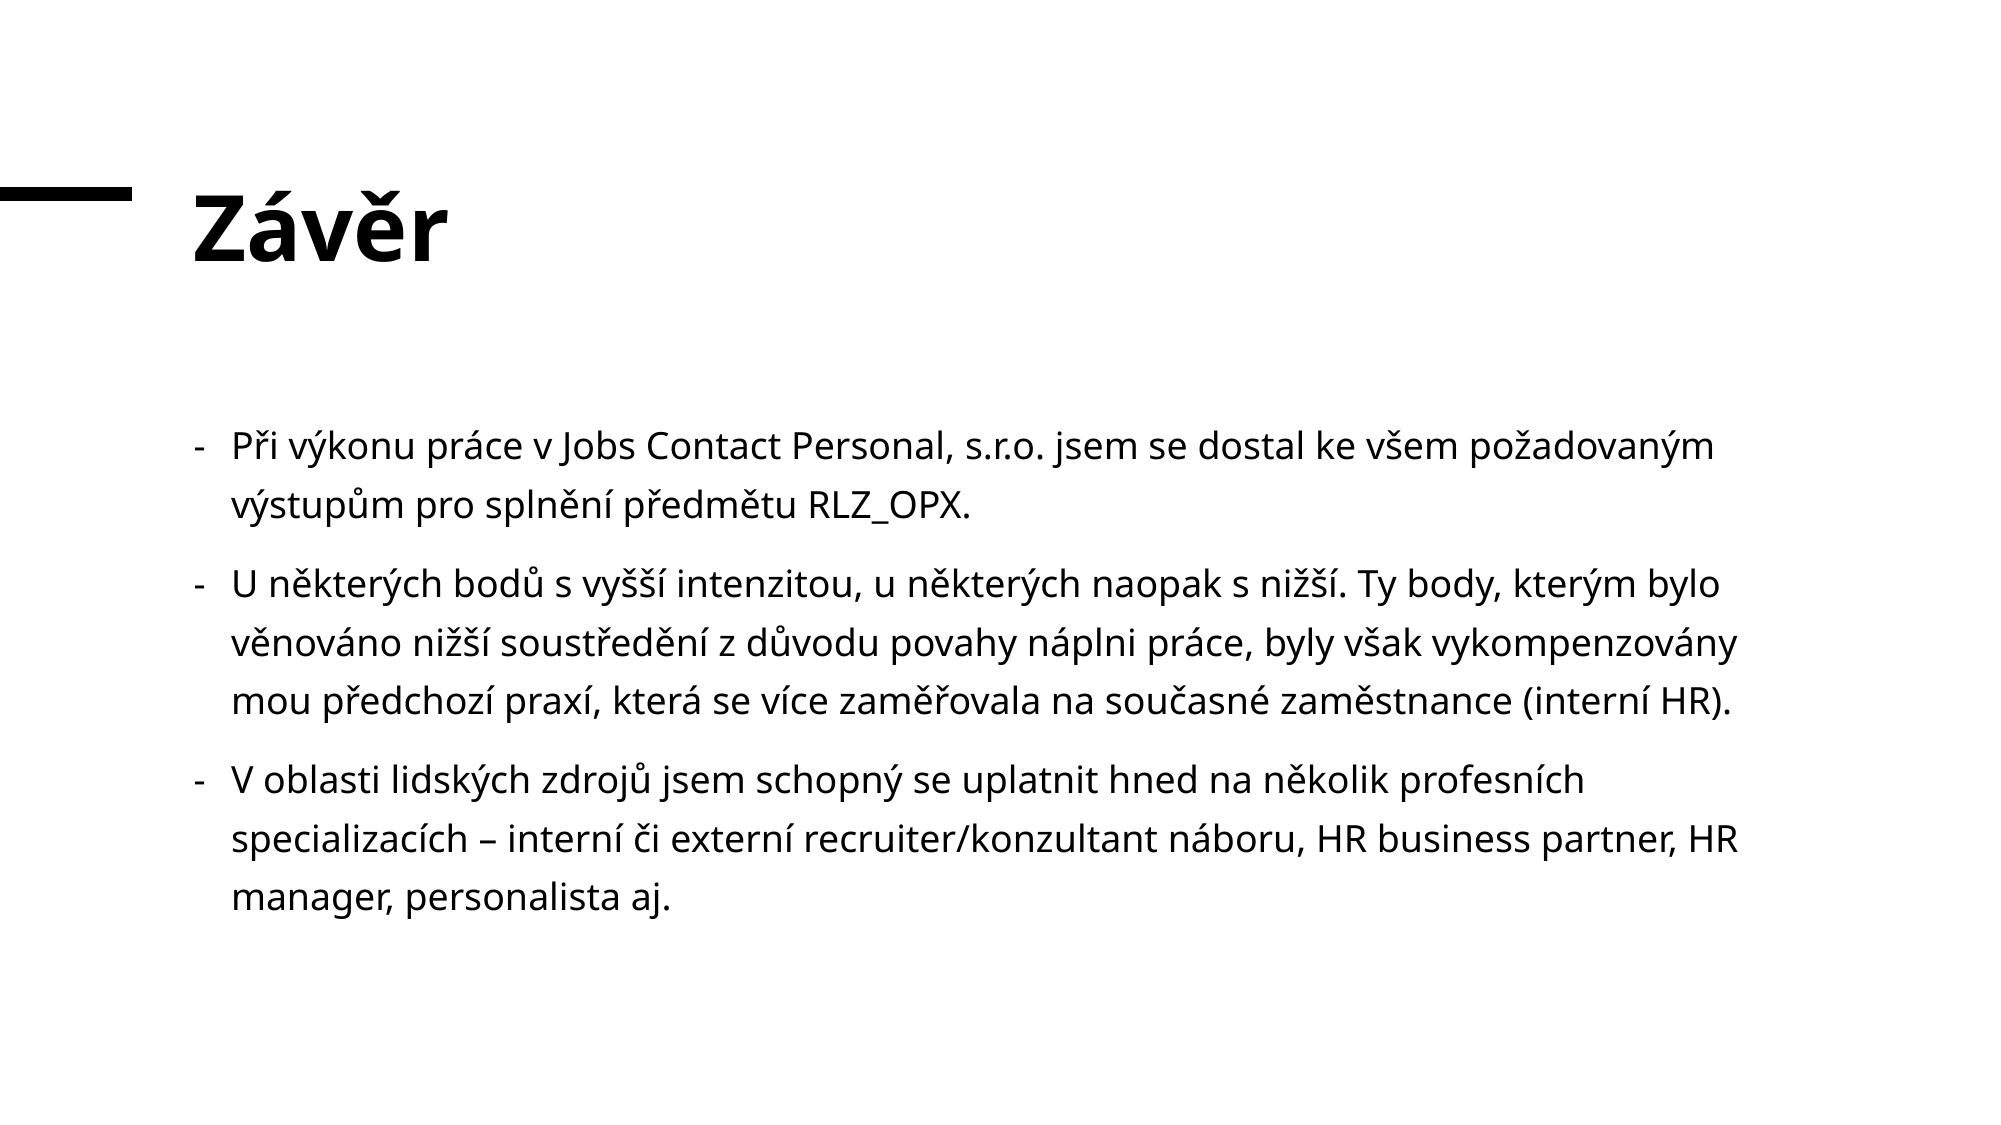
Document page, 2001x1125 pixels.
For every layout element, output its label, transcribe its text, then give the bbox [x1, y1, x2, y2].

title Závěr [178, 178, 1807, 392]
list Při výkonu práce v Jobs Contact Personal, s.r.o. jsem se dostal ke všem požadovaným výstupům pro splnění předmětu RLZ_OPX. U některých bodů s vyšší intenzitou, u některých naopak s nižší. Ty body, kterým bylo věnováno nižší soustředění z důvodu povahy náplni práce, byly však vykompenzovány mou předchozí praxí, která se více zaměřovala na současné zaměstnance (interní HR). V oblasti lidských zdrojů jsem schopný se uplatnit hned na několik profesních specializacích – interní či externí recruiter/konzultant náboru, HR business partner, HR manager, personalista aj. [178, 401, 1807, 1032]
